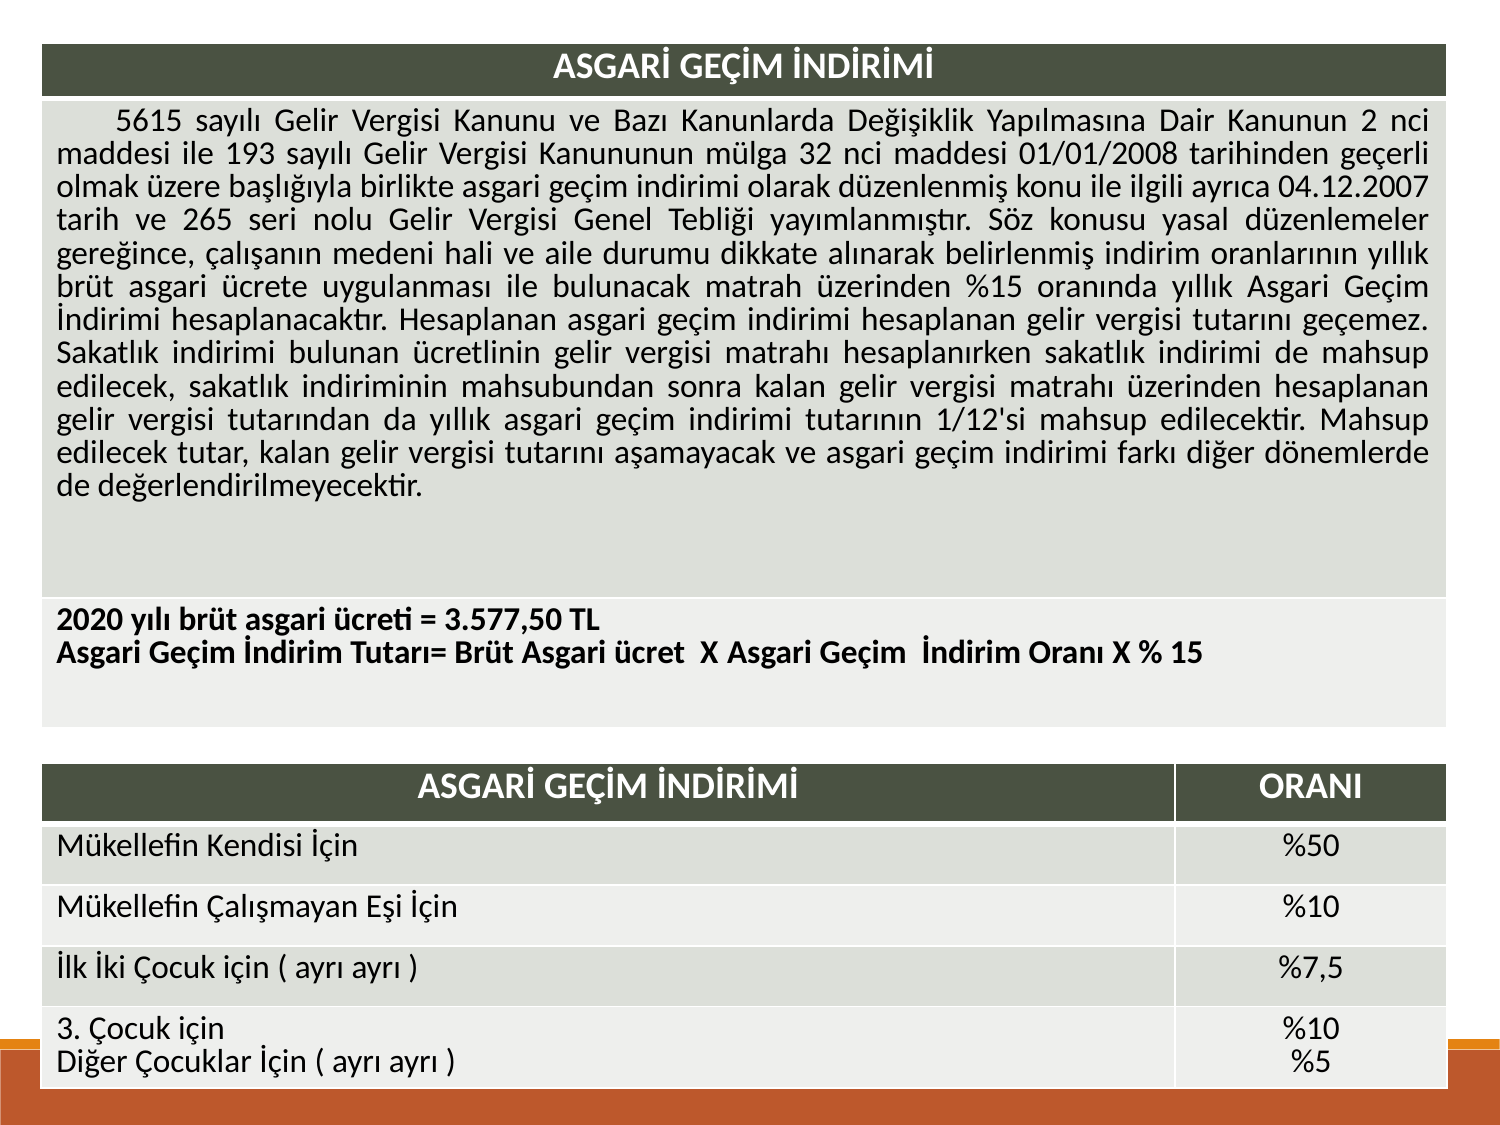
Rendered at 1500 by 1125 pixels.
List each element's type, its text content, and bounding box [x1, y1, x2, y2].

table_cell 3. Çocuk için Diğer Çocuklar İçin ( ayrı ayrı ) [42, 1007, 1174, 1087]
table_cell %7,5 [1176, 947, 1446, 1006]
table_cell Mükellefin Kendisi İçin [42, 827, 1174, 884]
table_header ORANI [1176, 764, 1446, 821]
table_header ASGARİ GEÇİM İNDİRİMİ [42, 764, 1174, 821]
table_cell %50 [1176, 827, 1446, 884]
table_cell 2020 yılı brüt asgari ücreti = 3.577,50 TL Asgari Geçim İndirim Tutarı= Brüt Asgari ücret X Asgari Geçim İndirim Oranı X % 15 [42, 599, 1446, 727]
table_header ASGARİ GEÇİM İNDİRİMİ [42, 44, 1446, 96]
table_cell İlk İki Çocuk için ( ayrı ayrı ) [42, 947, 1174, 1006]
table_cell 5615 sayılı Gelir Vergisi Kanunu ve Bazı Kanunlarda Değişiklik Yapılmasına Dair Kanunun 2 nci maddesi ile 193 sayılı Gelir Vergisi Kanununun mülga 32 nci maddesi 01/01/2008 tarihinden geçerli olmak üzere başlığıyla birlikte asgari geçim indirimi olarak düzenlenmiş konu ile ilgili ayrıca 04.12.2007 tarih ve 265 seri nolu Gelir Vergisi Genel Tebliği yayımlanmıştır. Söz konusu yasal düzenlemeler gereğince, çalışanın medeni hali ve aile durumu dikkate alınarak belirlenmiş indirim oranlarının yıllık brüt asgari ücrete uygulanması ile bulunacak matrah üzerinden %15 oranında yıllık Asgari Geçim İndirimi hesaplanacaktır. Hesaplanan asgari geçim indirimi hesaplanan gelir vergisi tutarını geçemez. Sakatlık indirimi bulunan ücretlinin gelir vergisi matrahı hesaplanırken sakatlık indirimi de mahsup edilecek, sakatlık indiriminin mahsubundan sonra kalan gelir vergisi matrahı üzerinden hesaplanan gelir vergisi tutarından da yıllık asgari geçim indirimi tutarının 1/12'si mahsup edilecektir. Mahsup edilecek tutar, kalan gelir vergisi tutarını aşamayacak ve asgari geçim indirimi farkı diğer dönemlerde de değerlendirilmeyecektir. [42, 101, 1446, 597]
table_cell %10 %5 [1176, 1007, 1446, 1087]
table_cell %10 [1176, 886, 1446, 945]
table_cell Mükellefin Çalışmayan Eşi İçin [42, 886, 1174, 945]
